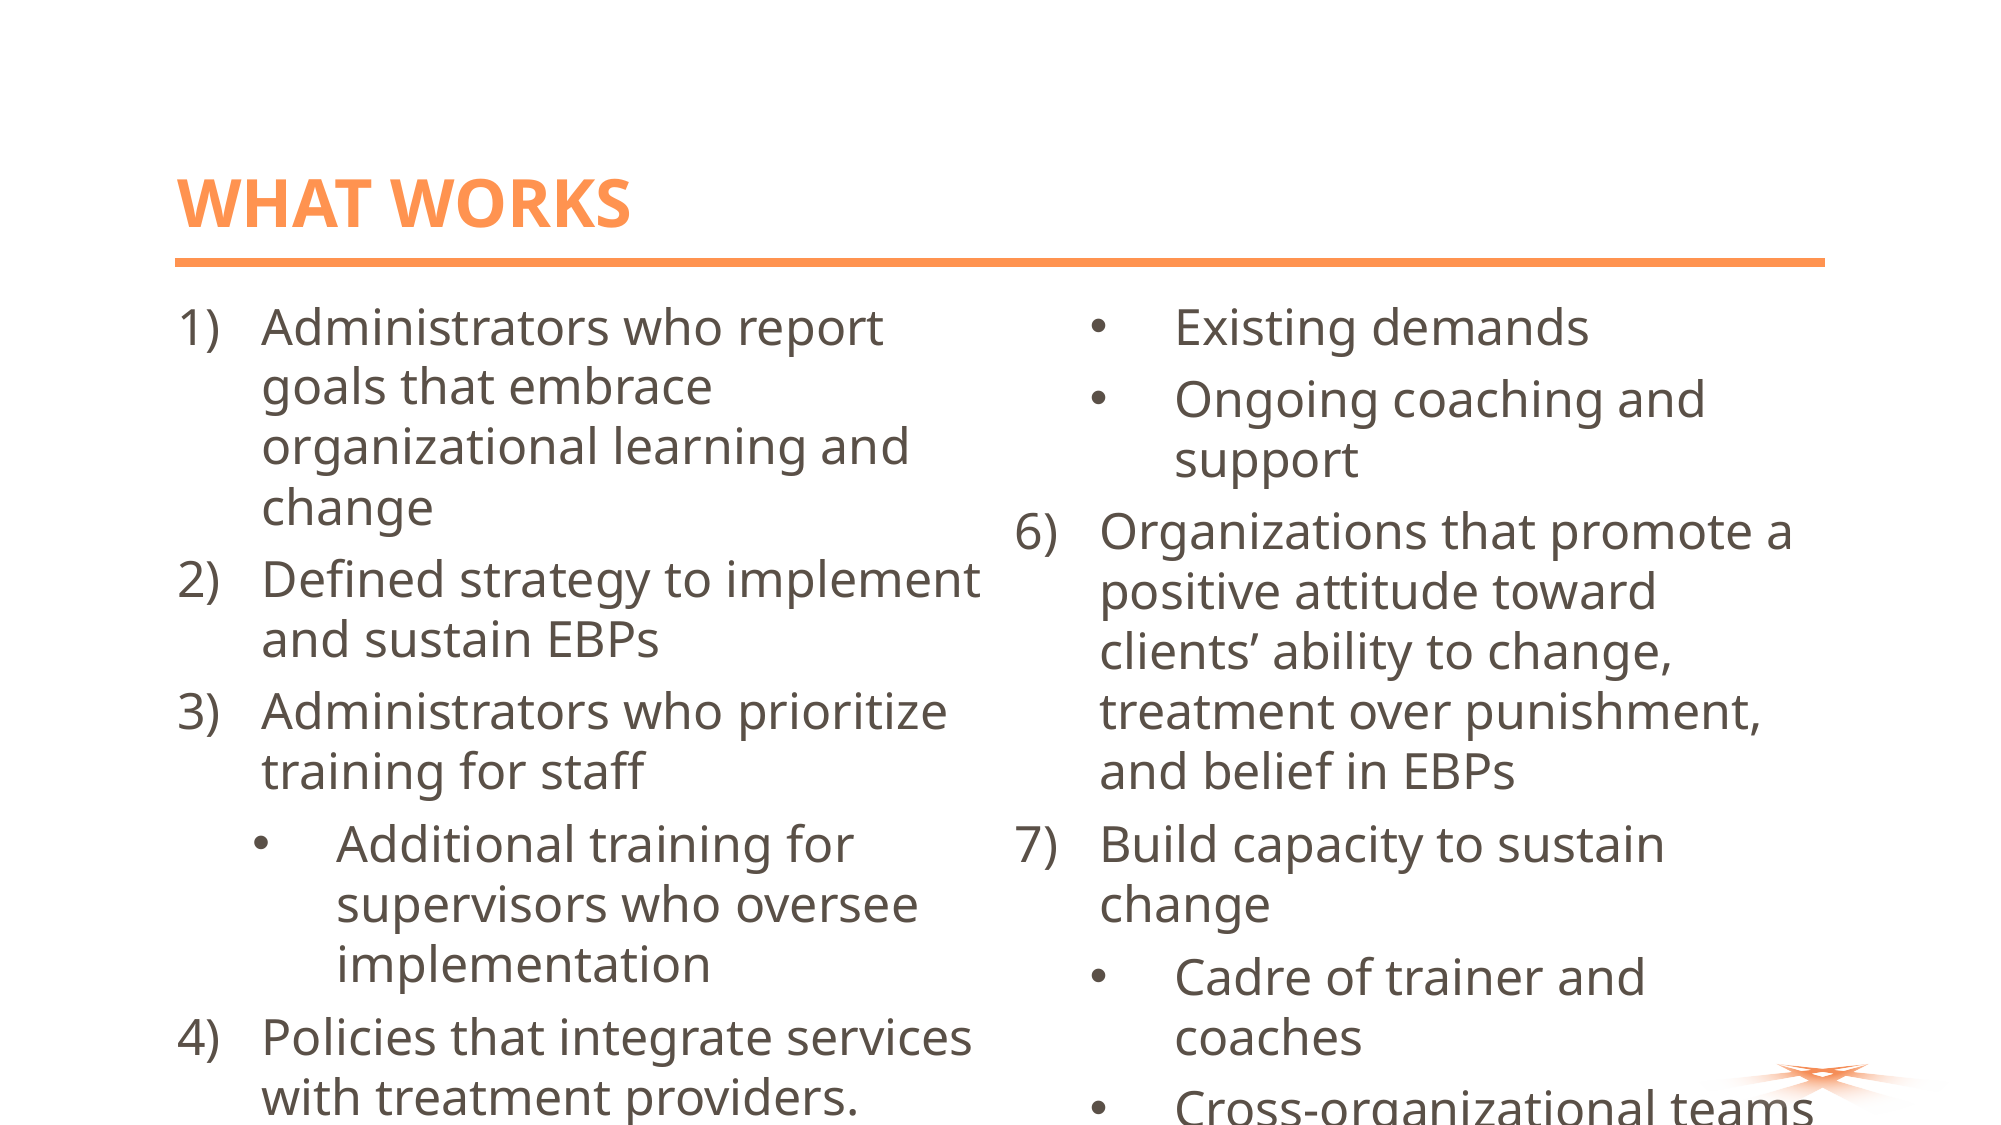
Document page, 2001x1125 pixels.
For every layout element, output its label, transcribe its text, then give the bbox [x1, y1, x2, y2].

picture [1687, 1062, 1963, 1125]
text_box Administrators who report goals that embrace organizational learning and change Defined strategy to implement and sustain EBPs Administrators who prioritize training for staff Additional training for supervisors who oversee implementation Policies that integrate services with treatment providers. Administrators that prioritize staffing needs Existing demands Ongoing coaching and support Organizations that promote a positive attitude toward clients’ ability to change, treatment over punishment, and belief in EBPs Build capacity to sustain change Cadre of trainer and coaches Cross-organizational teams [162, 287, 1838, 1113]
title What Works [162, 149, 1863, 263]
